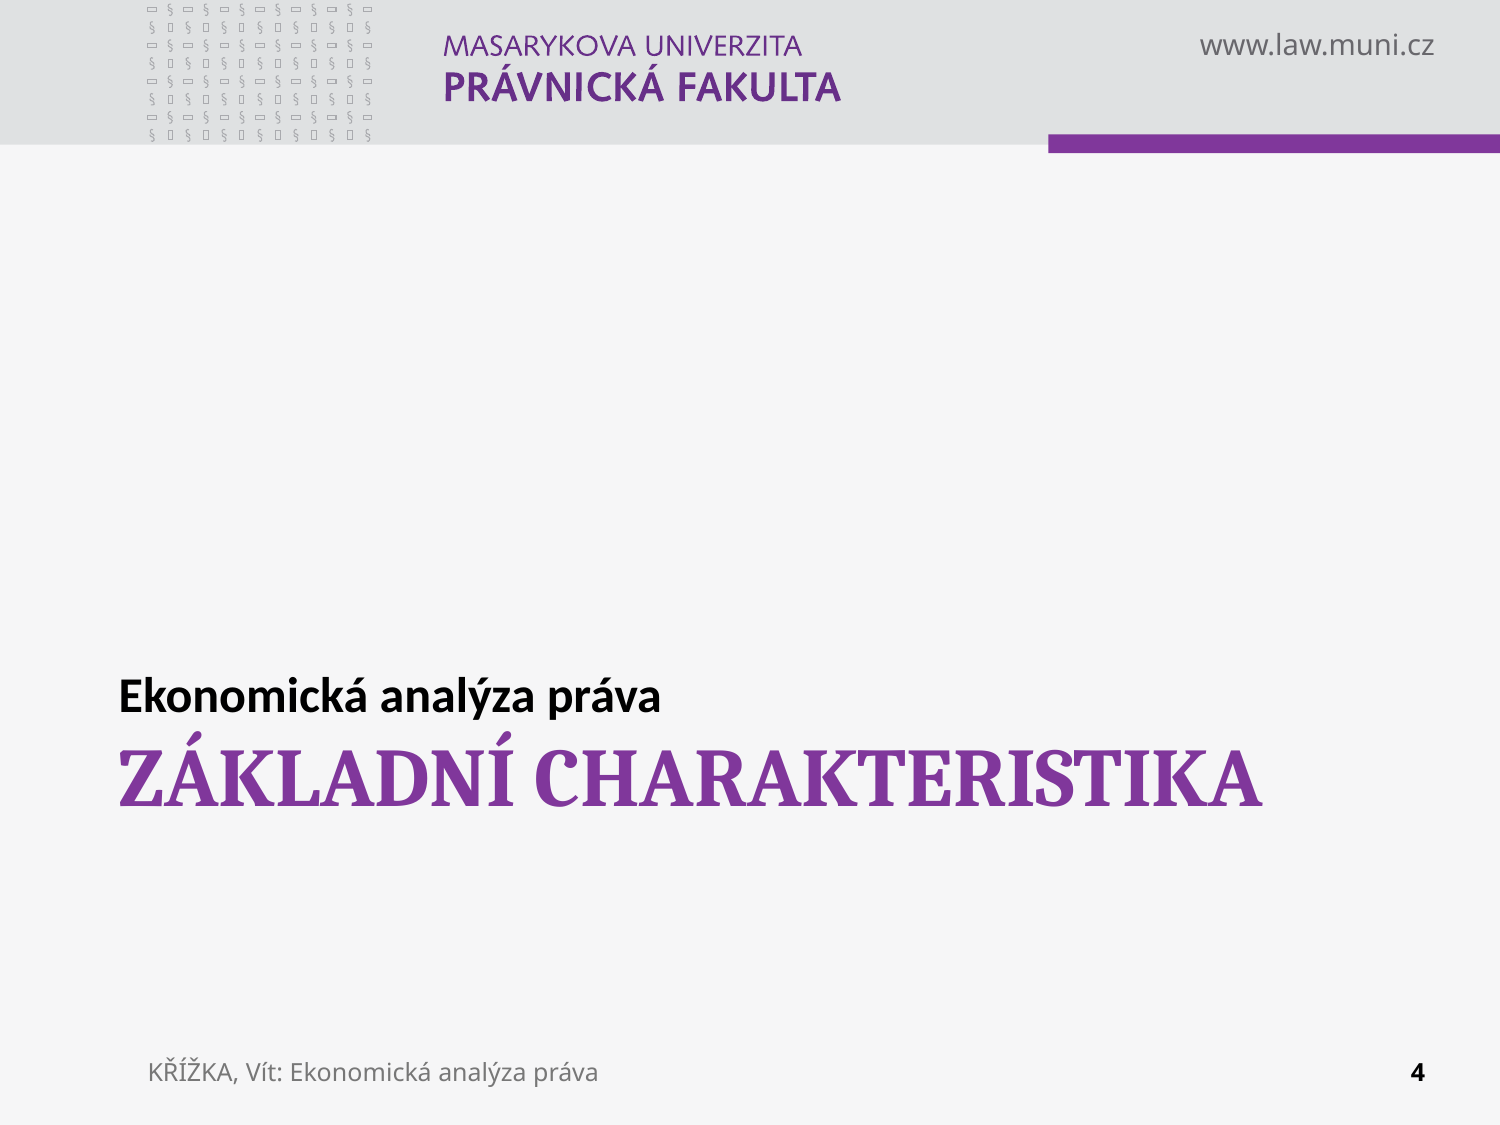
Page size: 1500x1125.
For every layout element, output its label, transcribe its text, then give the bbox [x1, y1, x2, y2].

title Základní charakteristika [118, 723, 1394, 947]
list Ekonomická analýza práva [118, 476, 1394, 723]
slide_number 4 [1316, 1056, 1425, 1100]
footer KŘÍŽKA, Vít: Ekonomická analýza práva [147, 1056, 1269, 1100]
